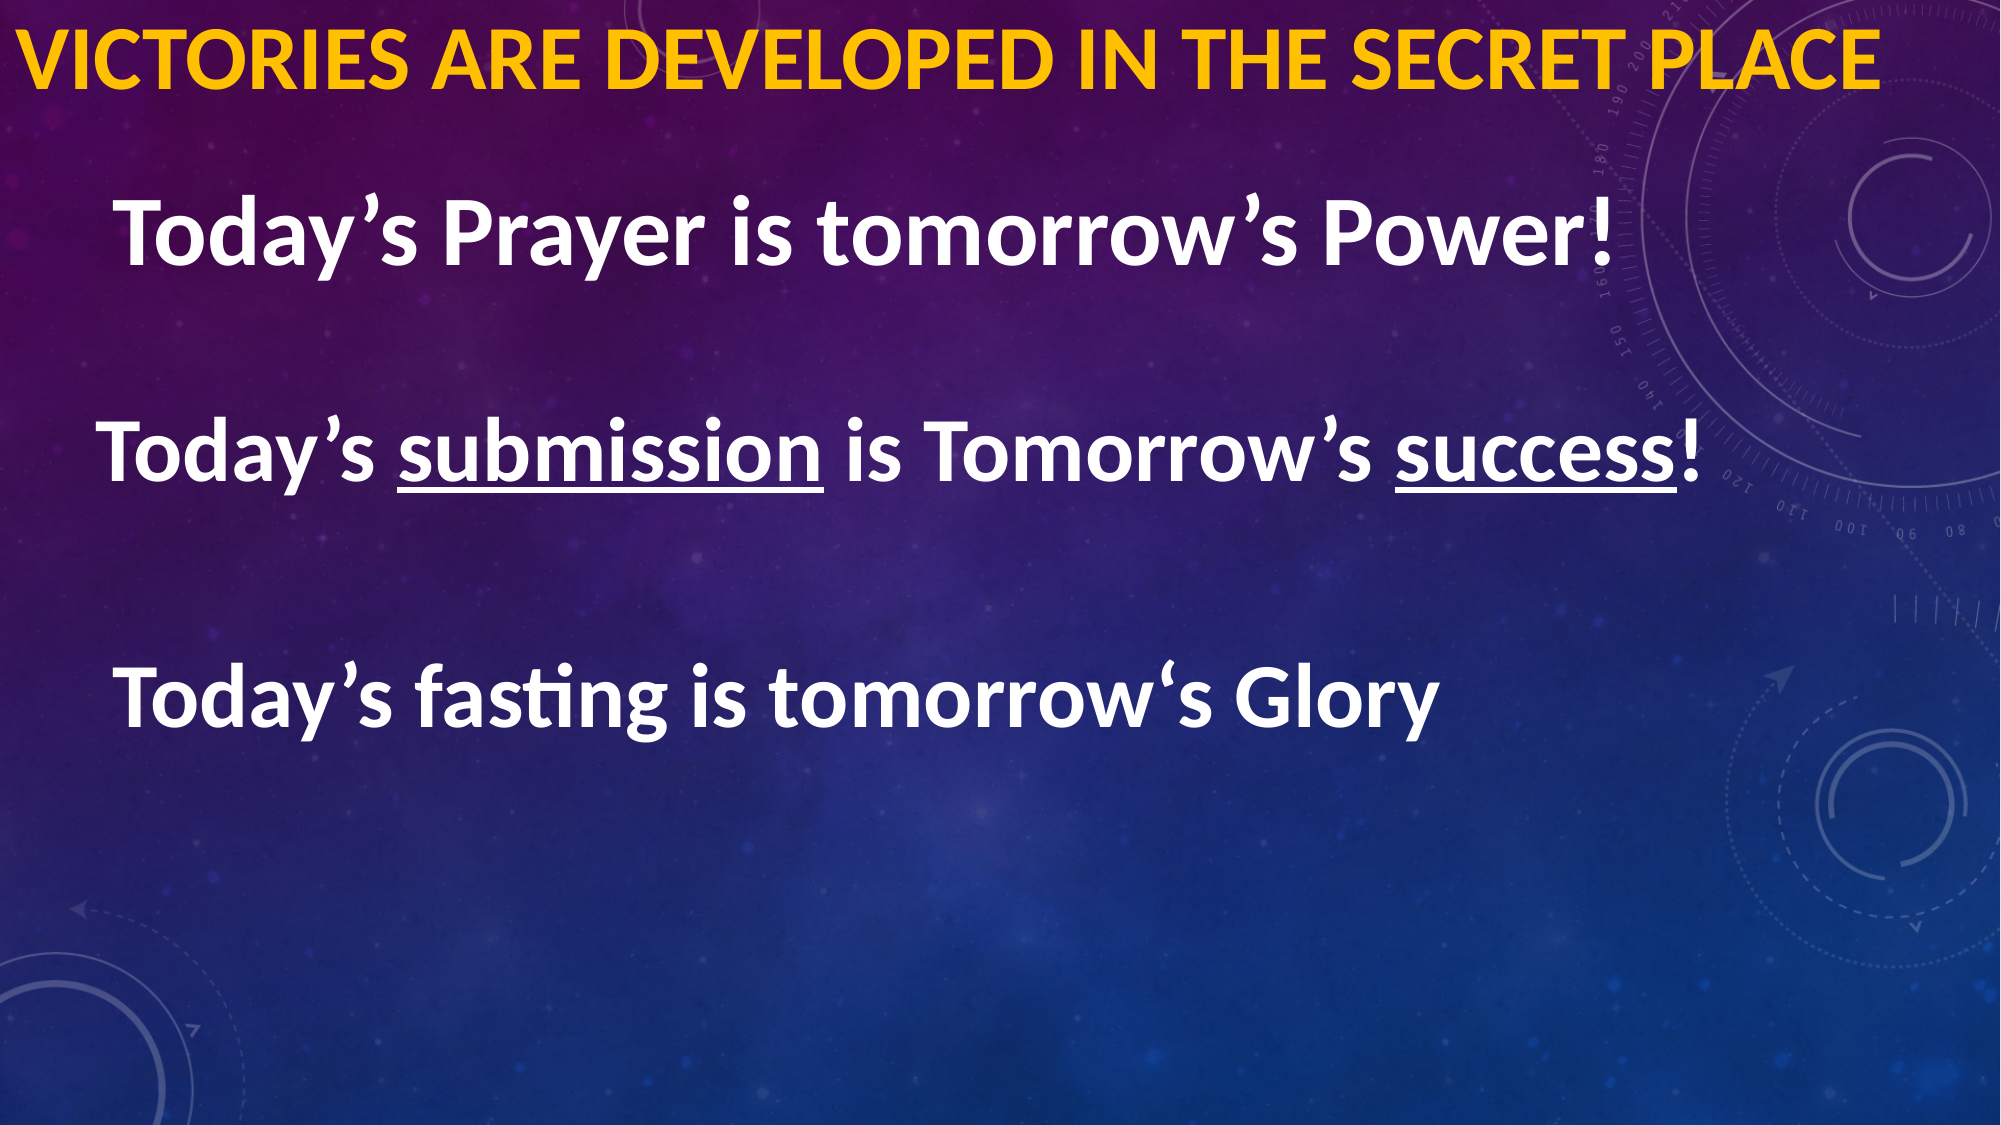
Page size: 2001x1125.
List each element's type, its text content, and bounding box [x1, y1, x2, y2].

text_box Today’s submission is Tomorrow’s success! [80, 382, 1925, 508]
text_box Today’s Prayer is tomorrow’s Power! [98, 158, 1839, 293]
text_box Today’s fasting is tomorrow‘s Glory [98, 628, 1650, 754]
title Victories are developed in the Secret Place [0, 0, 2000, 107]
picture [0, 0, 2001, 1125]
